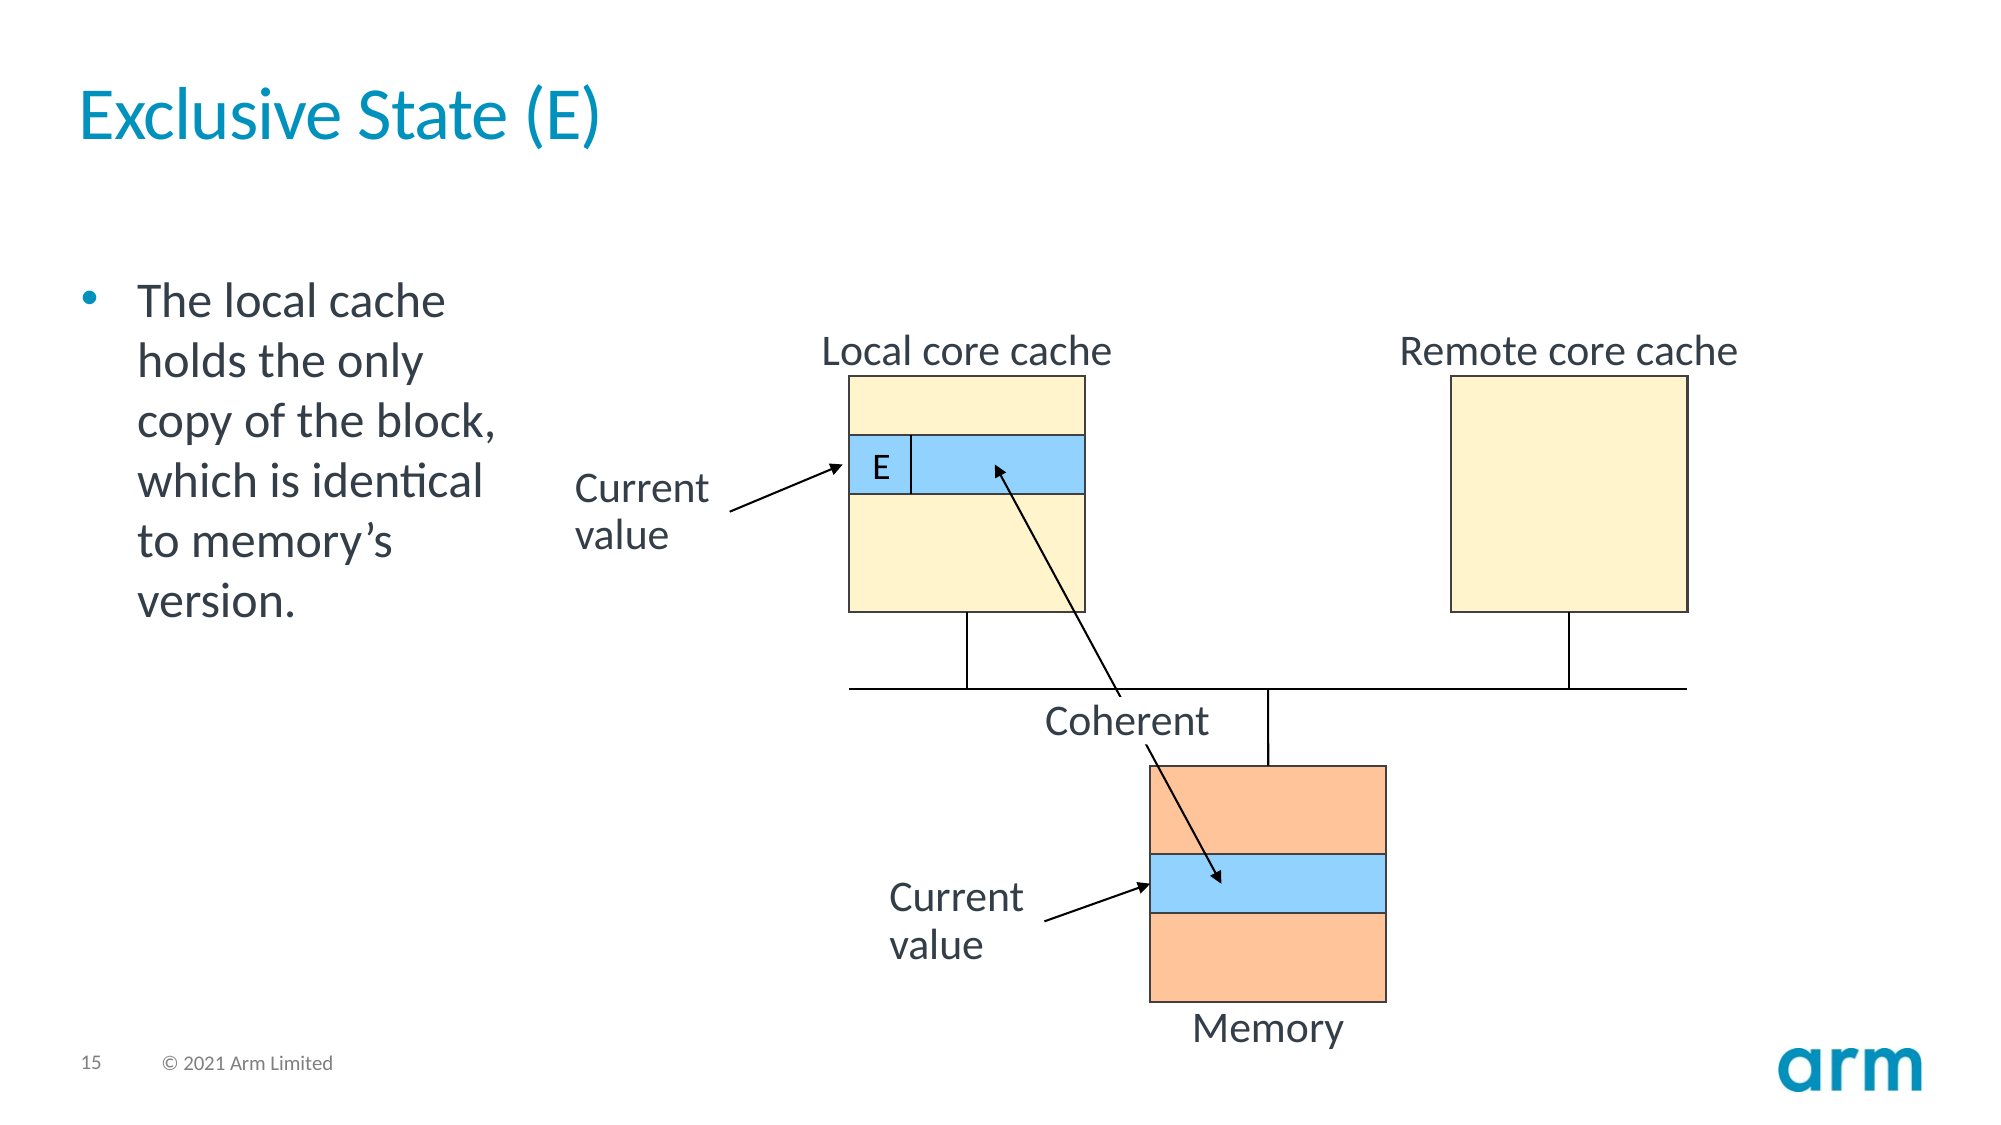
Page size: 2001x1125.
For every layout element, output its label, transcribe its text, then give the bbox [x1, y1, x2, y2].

picture [1778, 1048, 1794, 1067]
text_box Current value [574, 464, 730, 559]
picture [1889, 1048, 1903, 1053]
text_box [729, 464, 843, 513]
title Exclusive State (E) [78, 78, 1922, 186]
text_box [1044, 883, 1151, 922]
picture [1778, 1072, 1794, 1092]
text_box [994, 464, 1222, 884]
picture [1803, 1048, 1922, 1092]
text_box [848, 376, 1086, 434]
text_box Current value [889, 874, 1045, 969]
list The local cache holds the only copy of the block, which is identical to memory’s version. [80, 267, 509, 938]
text_box Memory [1191, 1005, 1345, 1053]
text_box Remote core cache [1399, 328, 1739, 376]
picture [1911, 1048, 1922, 1062]
text_box [1151, 853, 1387, 914]
text_box [848, 495, 994, 613]
text_box [1450, 376, 1689, 613]
picture [1788, 1056, 1812, 1083]
text_box Local core cache [821, 328, 1113, 376]
text_box [1222, 765, 1387, 853]
text_box [1149, 914, 1387, 1003]
text_box E [848, 434, 1086, 495]
